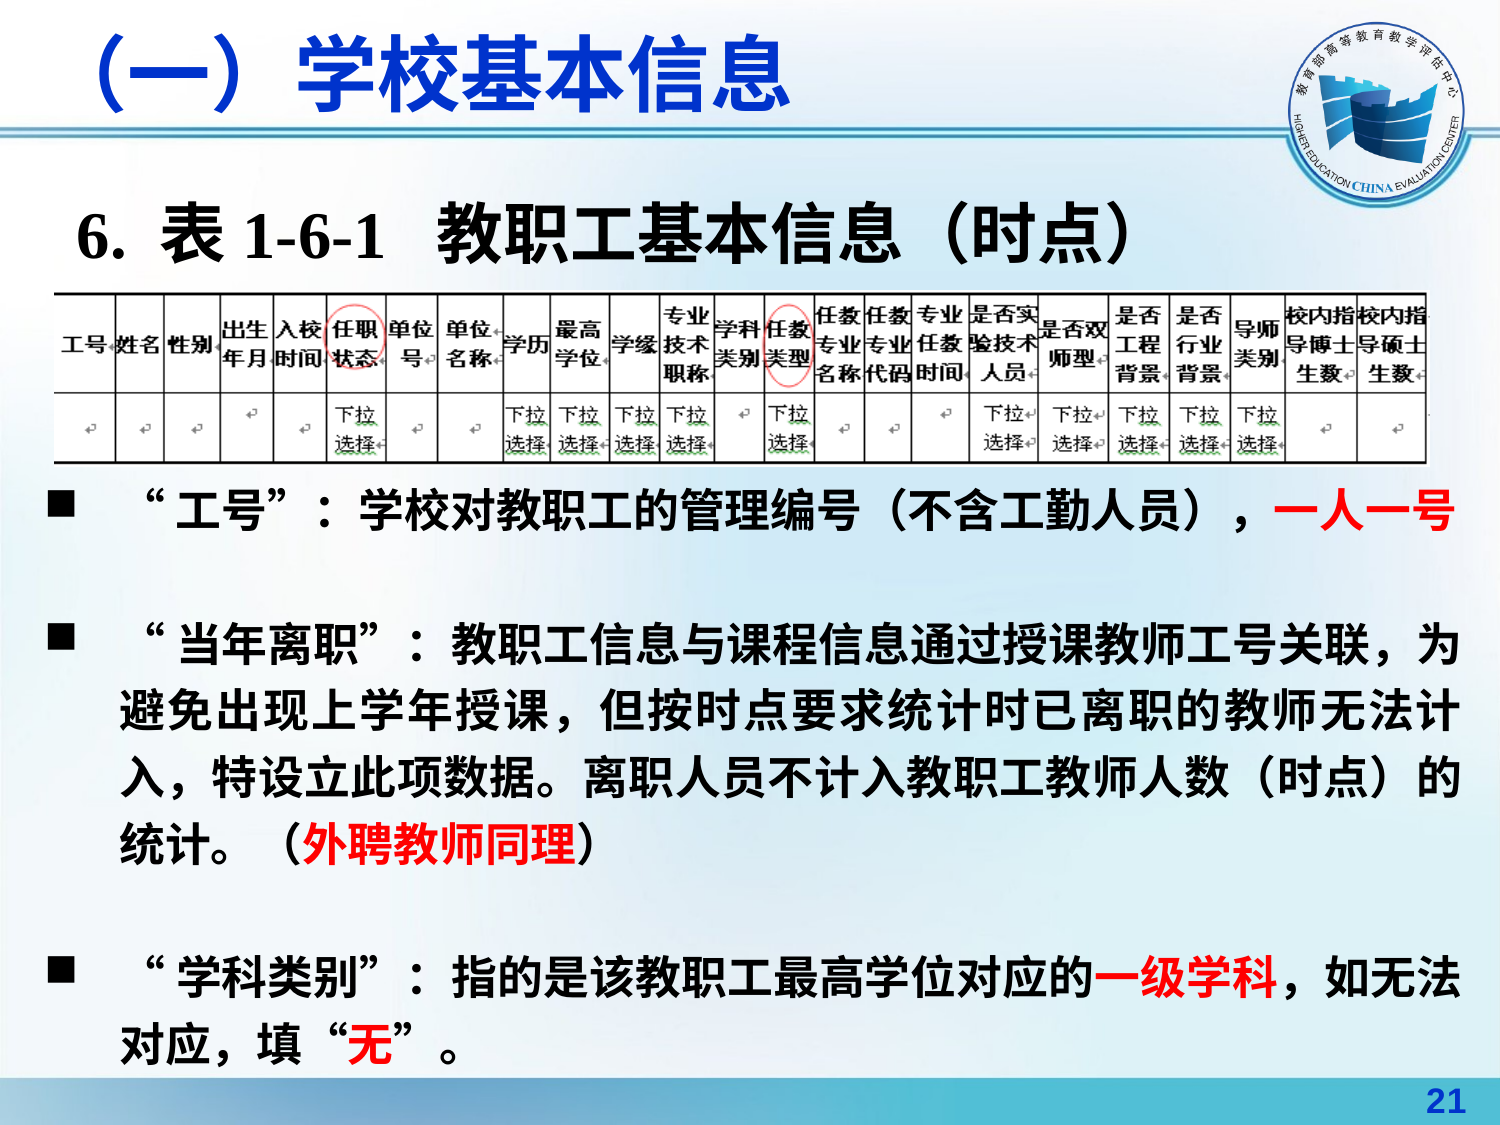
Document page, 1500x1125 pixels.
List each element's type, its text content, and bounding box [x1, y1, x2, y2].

title （一）学校基本信息 [29, 18, 1259, 126]
picture [0, 0, 1500, 1125]
text_box 6. 表1-6-1 教职工基本信息（时点） [62, 184, 1500, 280]
text_box “工号”：学校对教职工的管理编号（不含工勤人员），一人一号 “当年离职”：教职工信息与课程信息通过授课教师工号关联，为避免出现上学年授课，但按时点要求统计时已离职的教师无法计入，特设立此项数据。离职人员不计入教职工教师人数（时点）的统计。（外聘教师同理） “学科类别”：指的是该教职工最高学位对应的一级学科，如无法对应，填“无”。 [29, 468, 1477, 1125]
